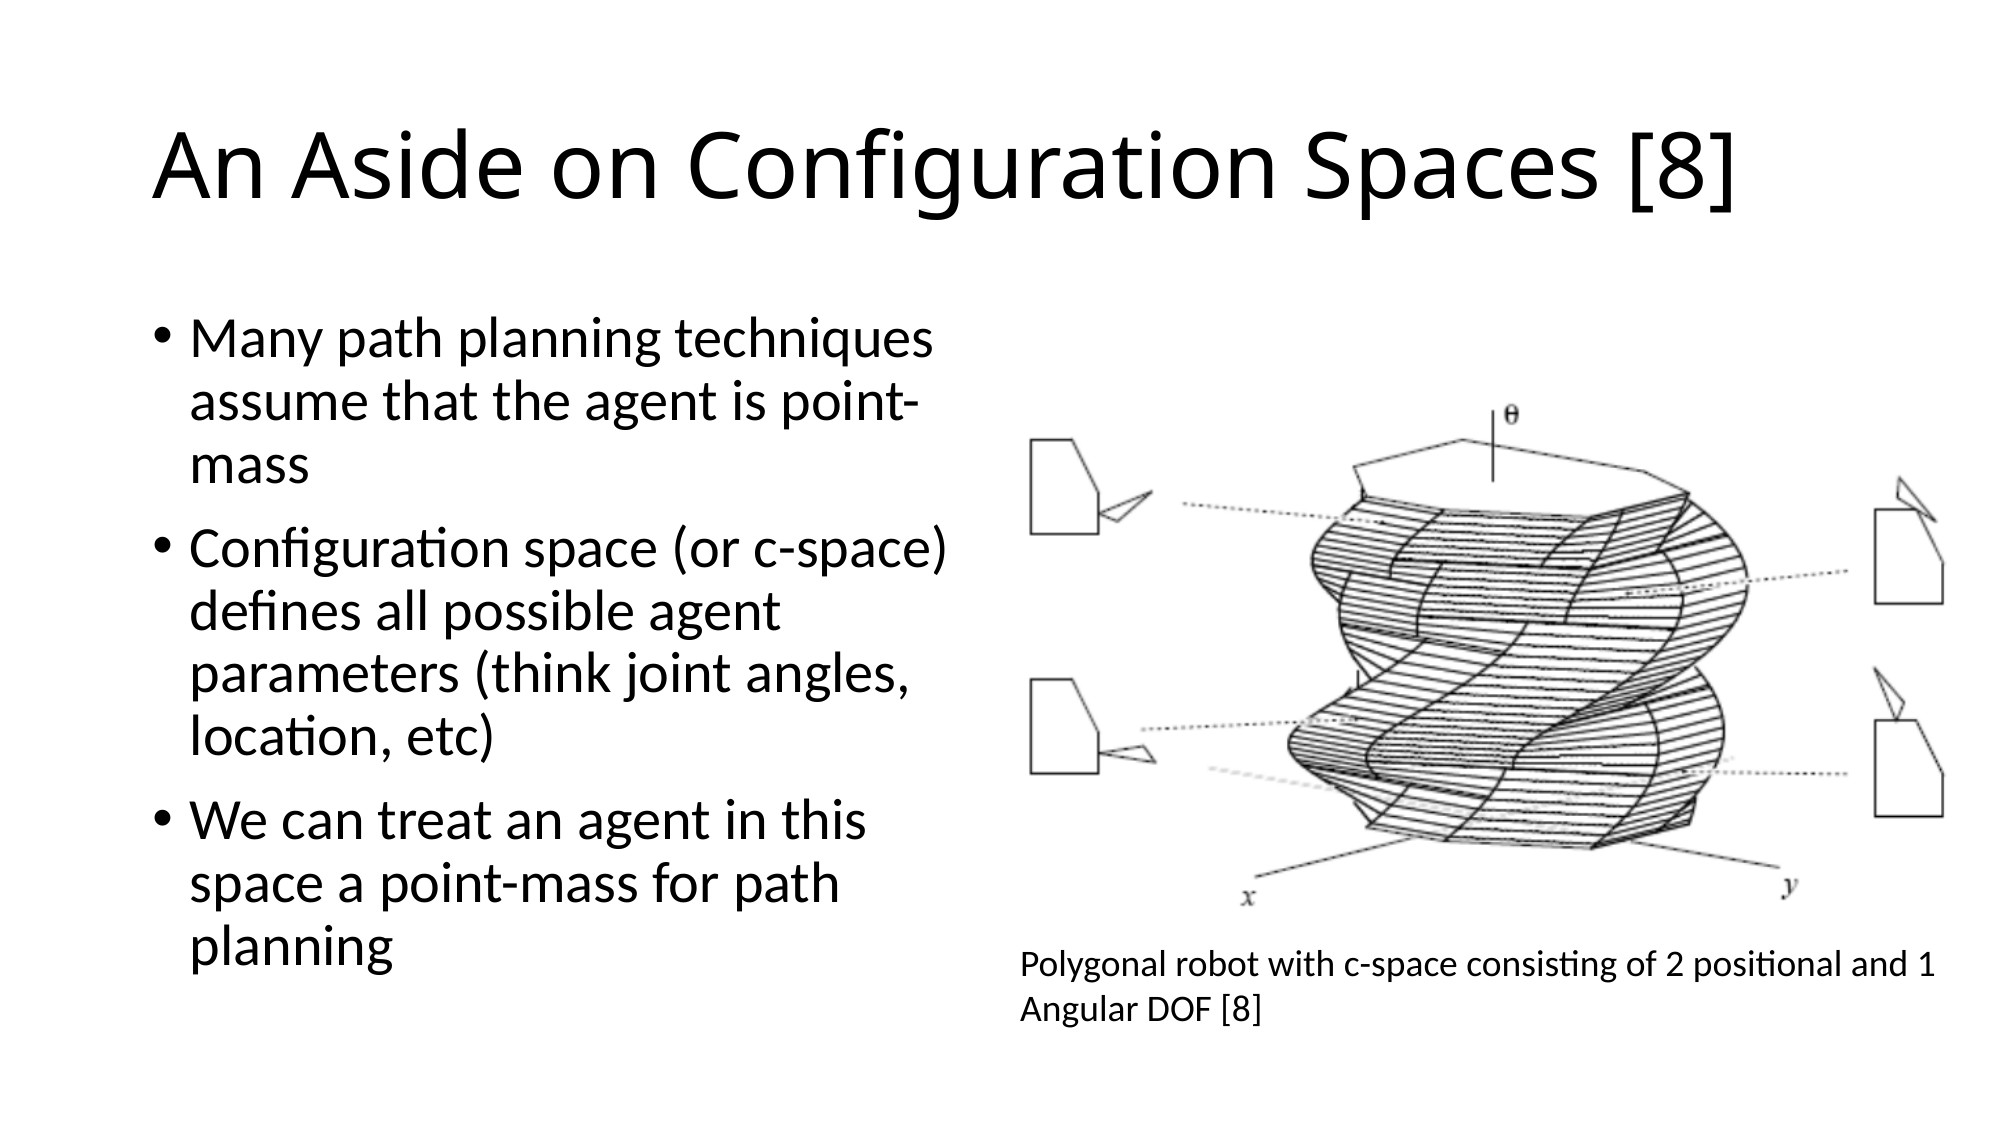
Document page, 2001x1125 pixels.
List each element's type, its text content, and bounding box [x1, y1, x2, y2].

text_box Polygonal robot with c-space consisting of 2 positional and 1 Angular DOF [8] [1005, 932, 1953, 1036]
picture [999, 381, 1969, 932]
list Many path planning techniques assume that the agent is point-mass Configuration space (or c-space) defines all possible agent parameters (think joint angles, location, etc) We can treat an agent in this space a point-mass for path planning [137, 299, 1000, 1014]
title An Aside on Configuration Spaces [8] [137, 59, 1863, 278]
